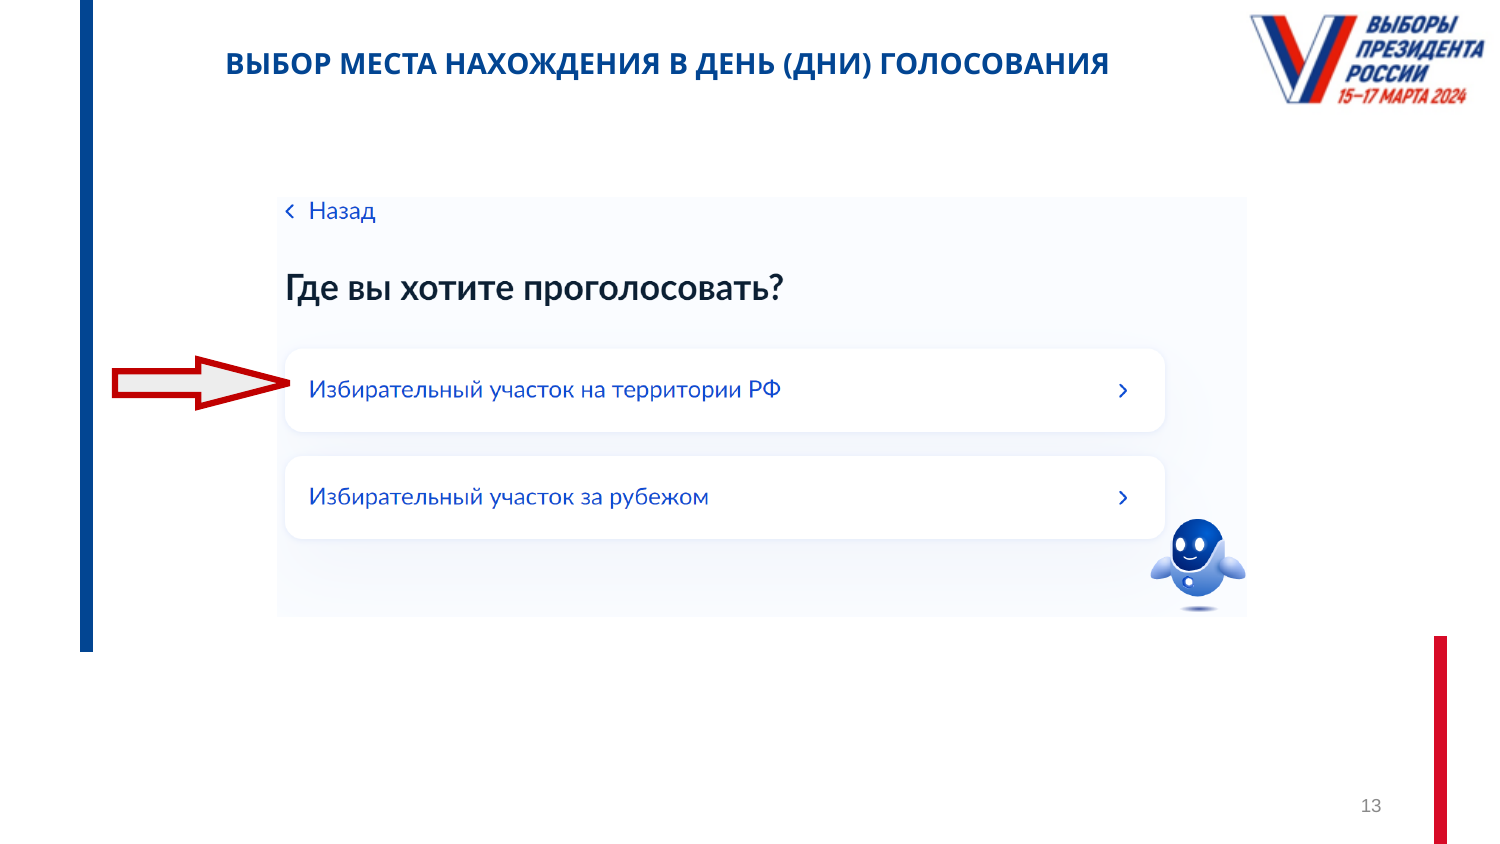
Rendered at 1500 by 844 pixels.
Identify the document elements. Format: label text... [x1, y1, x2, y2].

text_box [113, 358, 277, 409]
picture [1239, 4, 1498, 122]
text_box Выбор места нахождения в день (дни) голосования [118, 37, 1218, 88]
picture [277, 197, 1247, 617]
slide_number 13 [1059, 782, 1397, 828]
